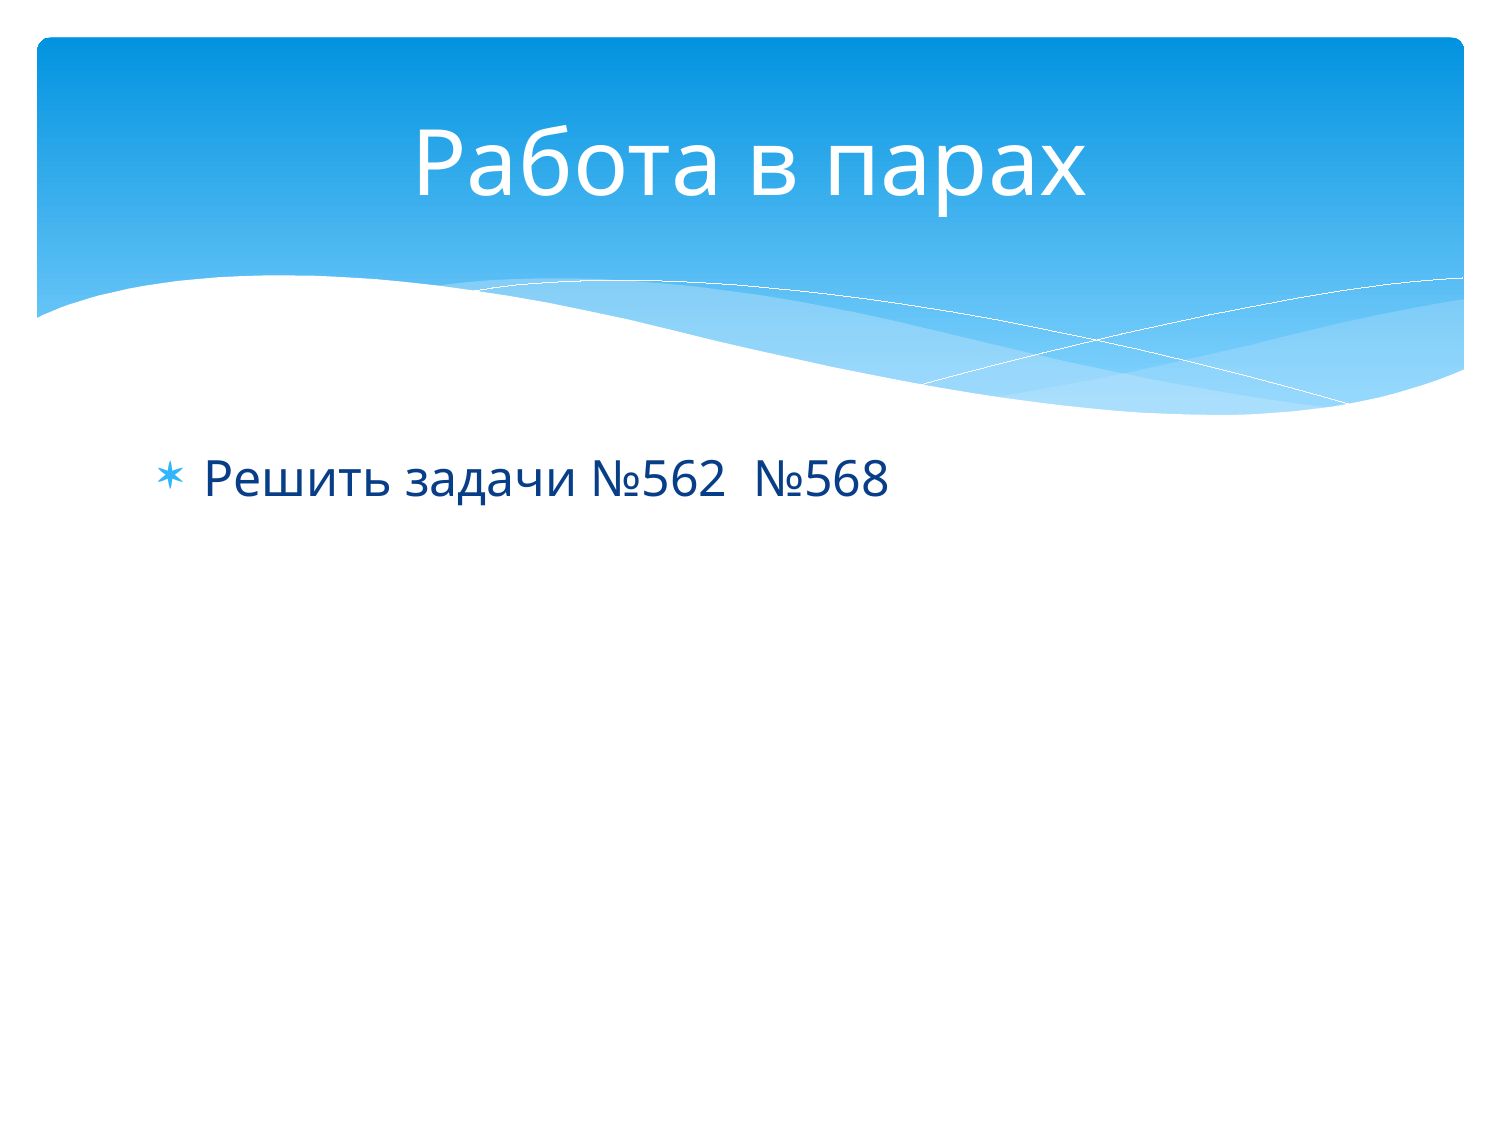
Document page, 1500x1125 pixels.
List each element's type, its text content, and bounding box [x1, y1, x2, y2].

title Работа в парах [75, 55, 1425, 261]
list Решить задачи №562 №568 [143, 438, 1359, 1005]
